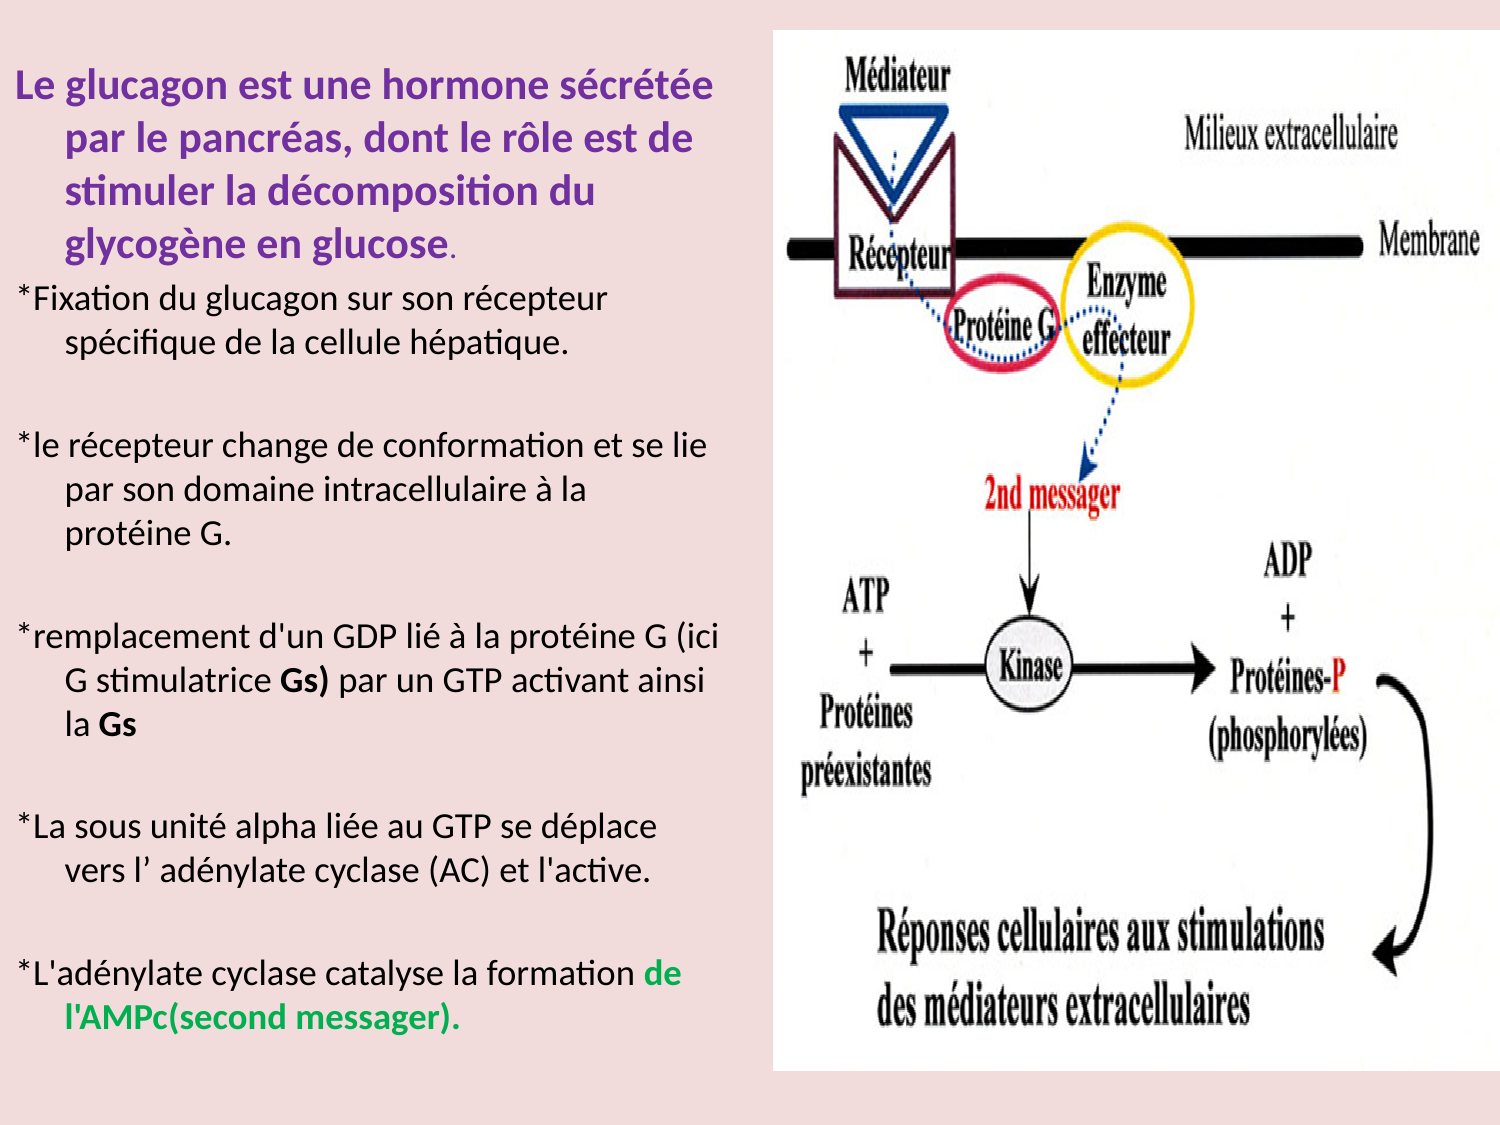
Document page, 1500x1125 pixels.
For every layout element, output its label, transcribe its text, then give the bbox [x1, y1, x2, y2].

list Le glucagon est une hormone sécrétée par le pancréas, dont le rôle est de stimuler la décomposition du glycogène en glucose. *Fixation du glucagon sur son récepteur spécifique de la cellule hépatique. *le récepteur change de conformation et se lie par son domaine intracellulaire à la protéine G. *remplacement d'un GDP lié à la protéine G (ici G stimulatrice Gs) par un GTP activant ainsi la Gs *La sous unité alpha liée au GTP se déplace vers l’ adénylate cyclase (AC) et l'active. *L'adénylate cyclase catalyse la formation de l'AMPc(second messager). [0, 0, 738, 1083]
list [773, 30, 1500, 1071]
